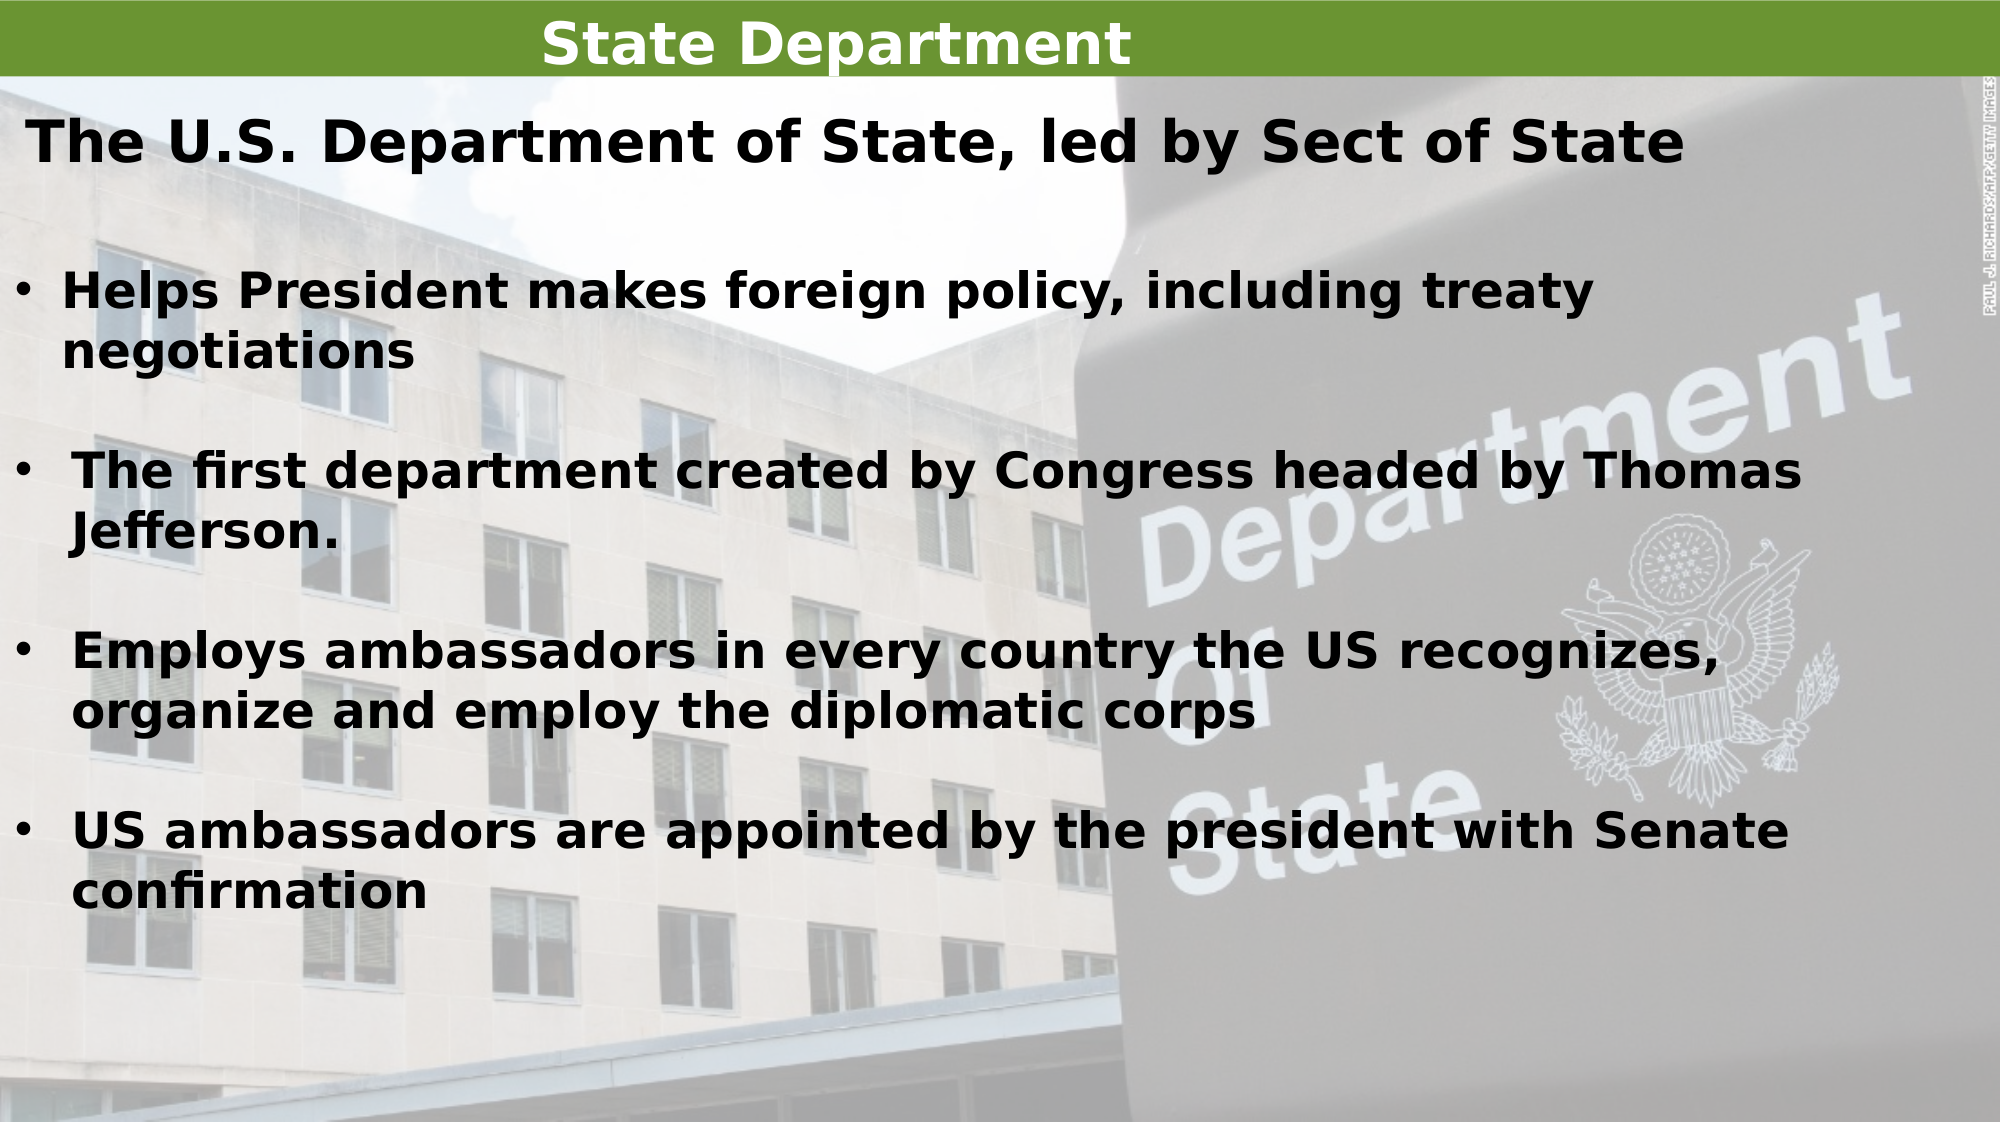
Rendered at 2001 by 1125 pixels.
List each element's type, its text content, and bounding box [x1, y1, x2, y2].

picture [0, 71, 2000, 1122]
title State Department [538, 3, 1372, 68]
text_box [0, 0, 2000, 70]
